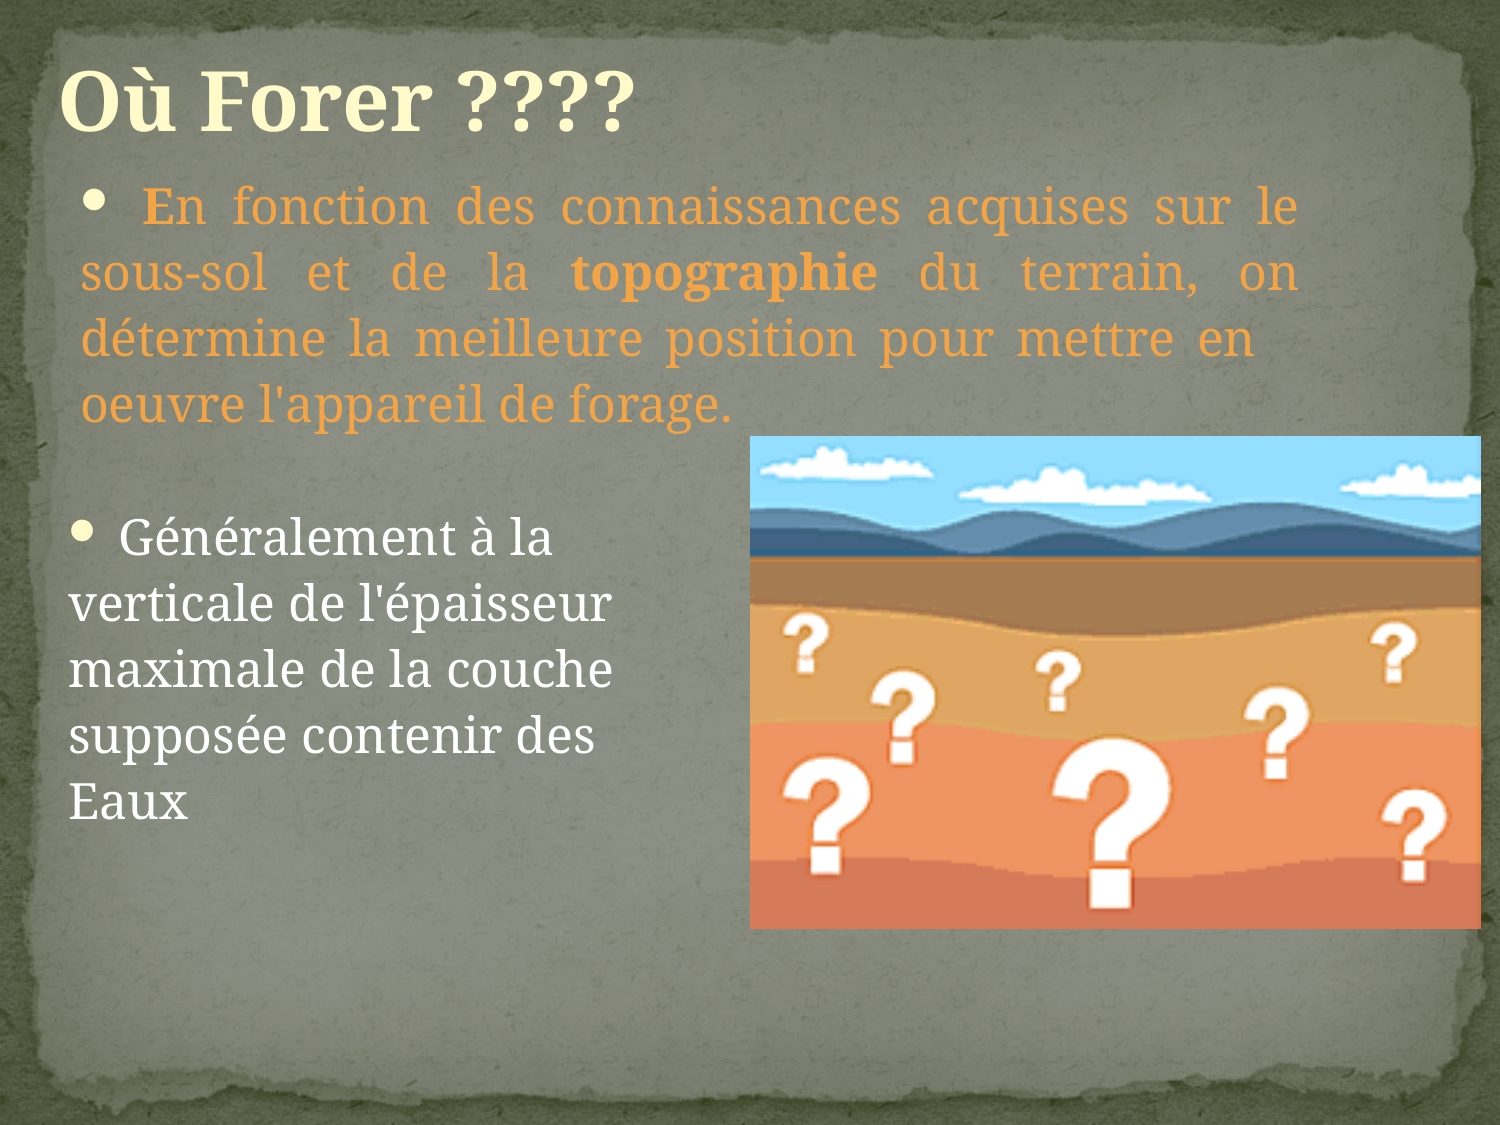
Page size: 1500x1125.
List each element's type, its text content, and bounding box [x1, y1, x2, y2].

text_box Où Forer ???? [42, 40, 750, 156]
picture [750, 436, 1481, 929]
text_box En fonction des connaissances acquises sur le sous-sol et de la topographie du terrain, on détermine la meilleure position pour mettre en oeuvre l'appareil de forage. [64, 160, 1315, 440]
text_box Généralement à la verticale de l'épaisseur maximale de la couche supposée contenir des Eaux [53, 491, 703, 837]
